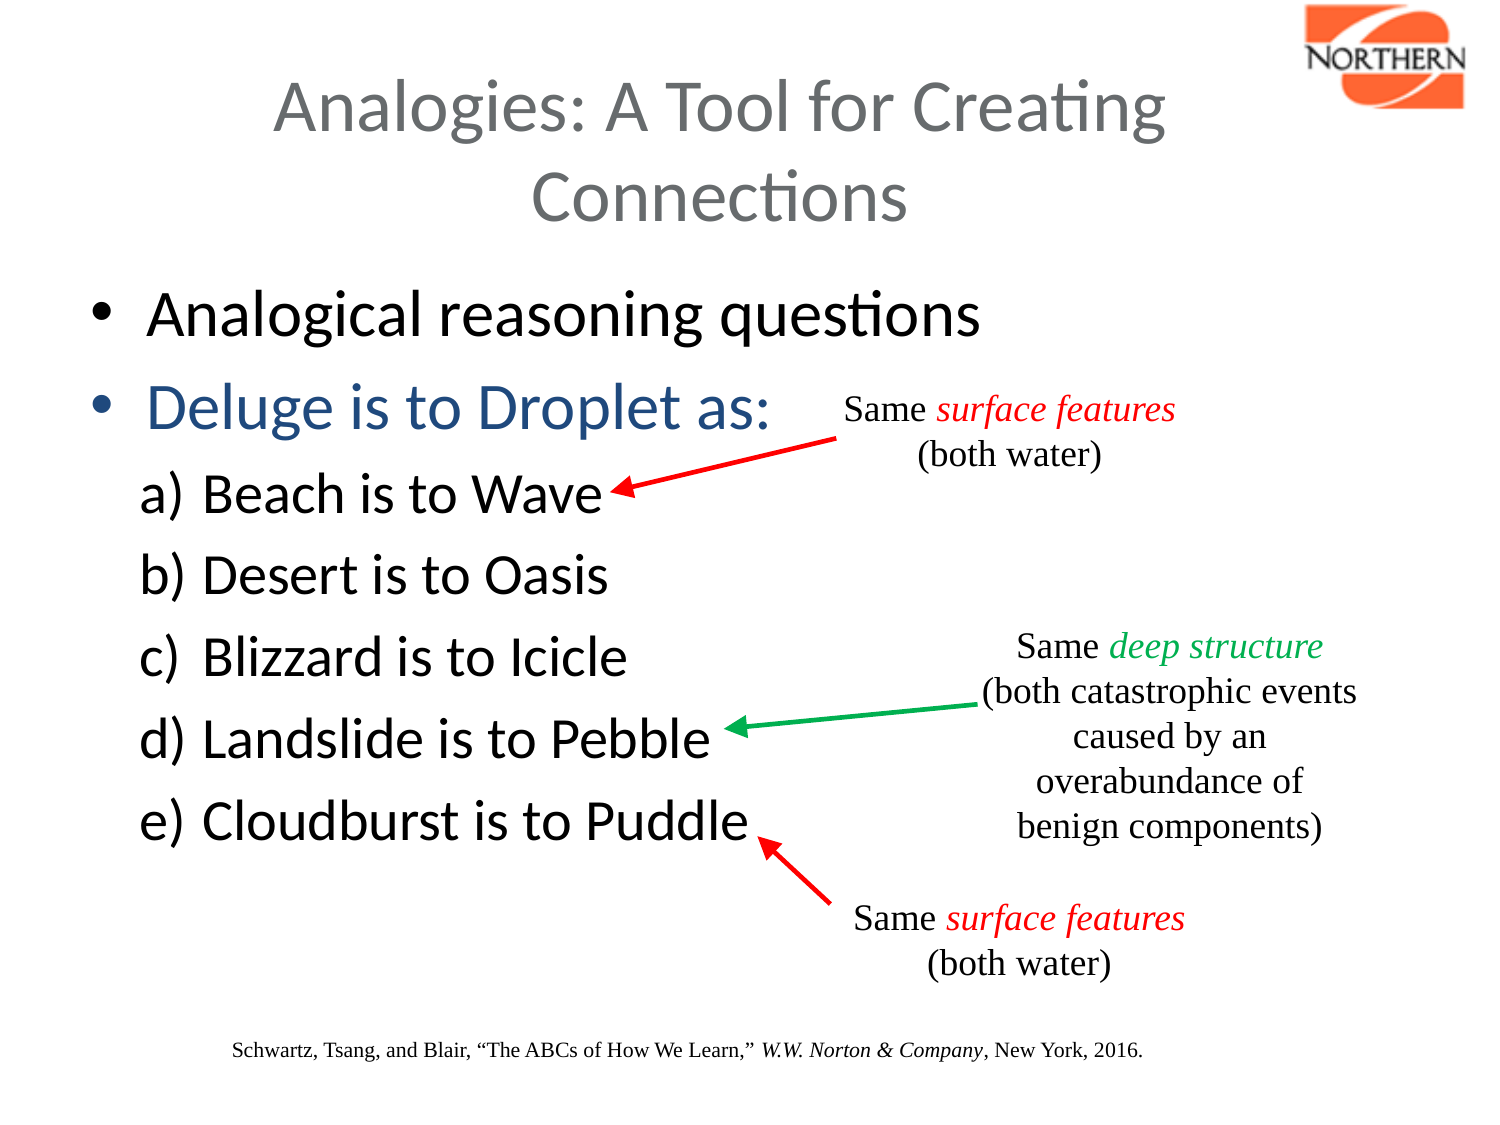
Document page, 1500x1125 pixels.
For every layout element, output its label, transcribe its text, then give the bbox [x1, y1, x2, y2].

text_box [757, 835, 831, 905]
list Analogical reasoning questions Deluge is to Droplet as: Beach is to Wave Desert is to Oasis Blizzard is to Icicle Landslide is to Pebble Cloudburst is to Puddle [75, 262, 1425, 1005]
picture [1299, 0, 1473, 113]
text_box Schwartz, Tsang, and Blair, “The ABCs of How We Learn,” W.W. Norton & Company, New York, 2016. [217, 1028, 1159, 1070]
text_box Analogies: A Tool for Creating Connections [225, 76, 1216, 218]
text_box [609, 437, 837, 493]
text_box Same deep structure (both catastrophic events caused by an overabundance of benign components) [965, 614, 1375, 854]
text_box Same surface features (both water) [836, 885, 1203, 991]
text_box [723, 704, 978, 730]
text_box Same surface features (both water) [826, 376, 1193, 482]
